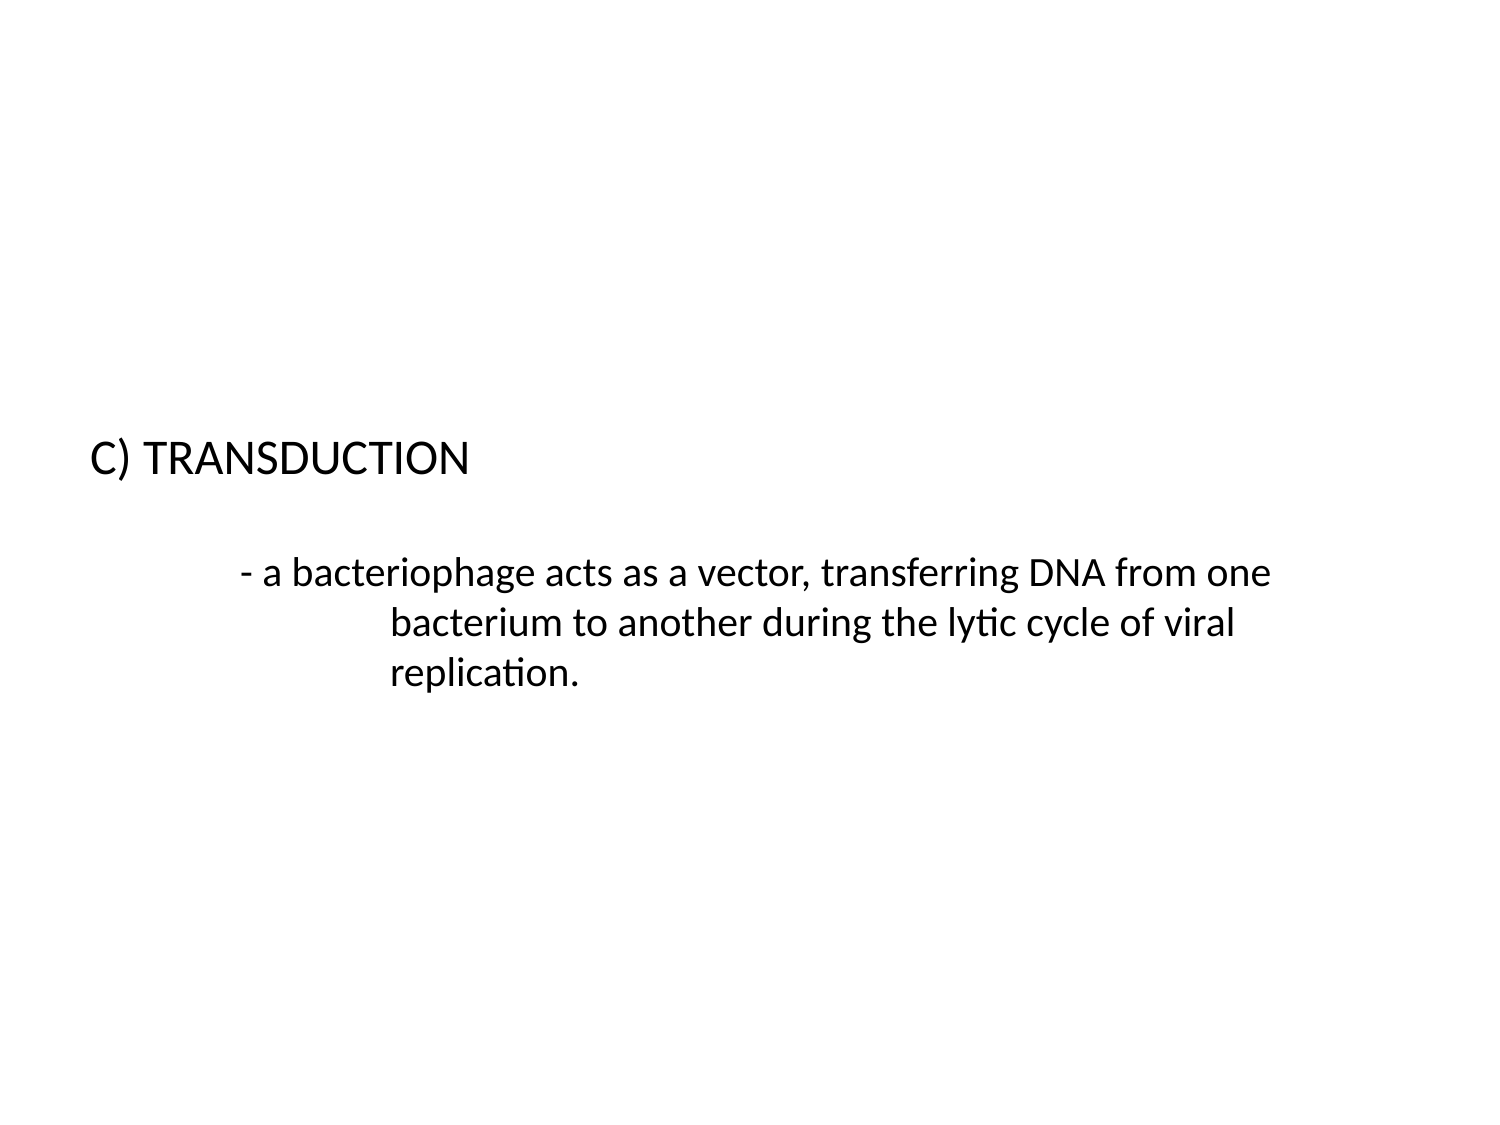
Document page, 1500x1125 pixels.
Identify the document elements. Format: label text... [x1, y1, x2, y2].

title C) TRANSDUCTION - a bacteriophage acts as a vector, transferring DNA from one bacterium to another during the lytic cycle of viral replication. [75, 45, 1425, 1075]
